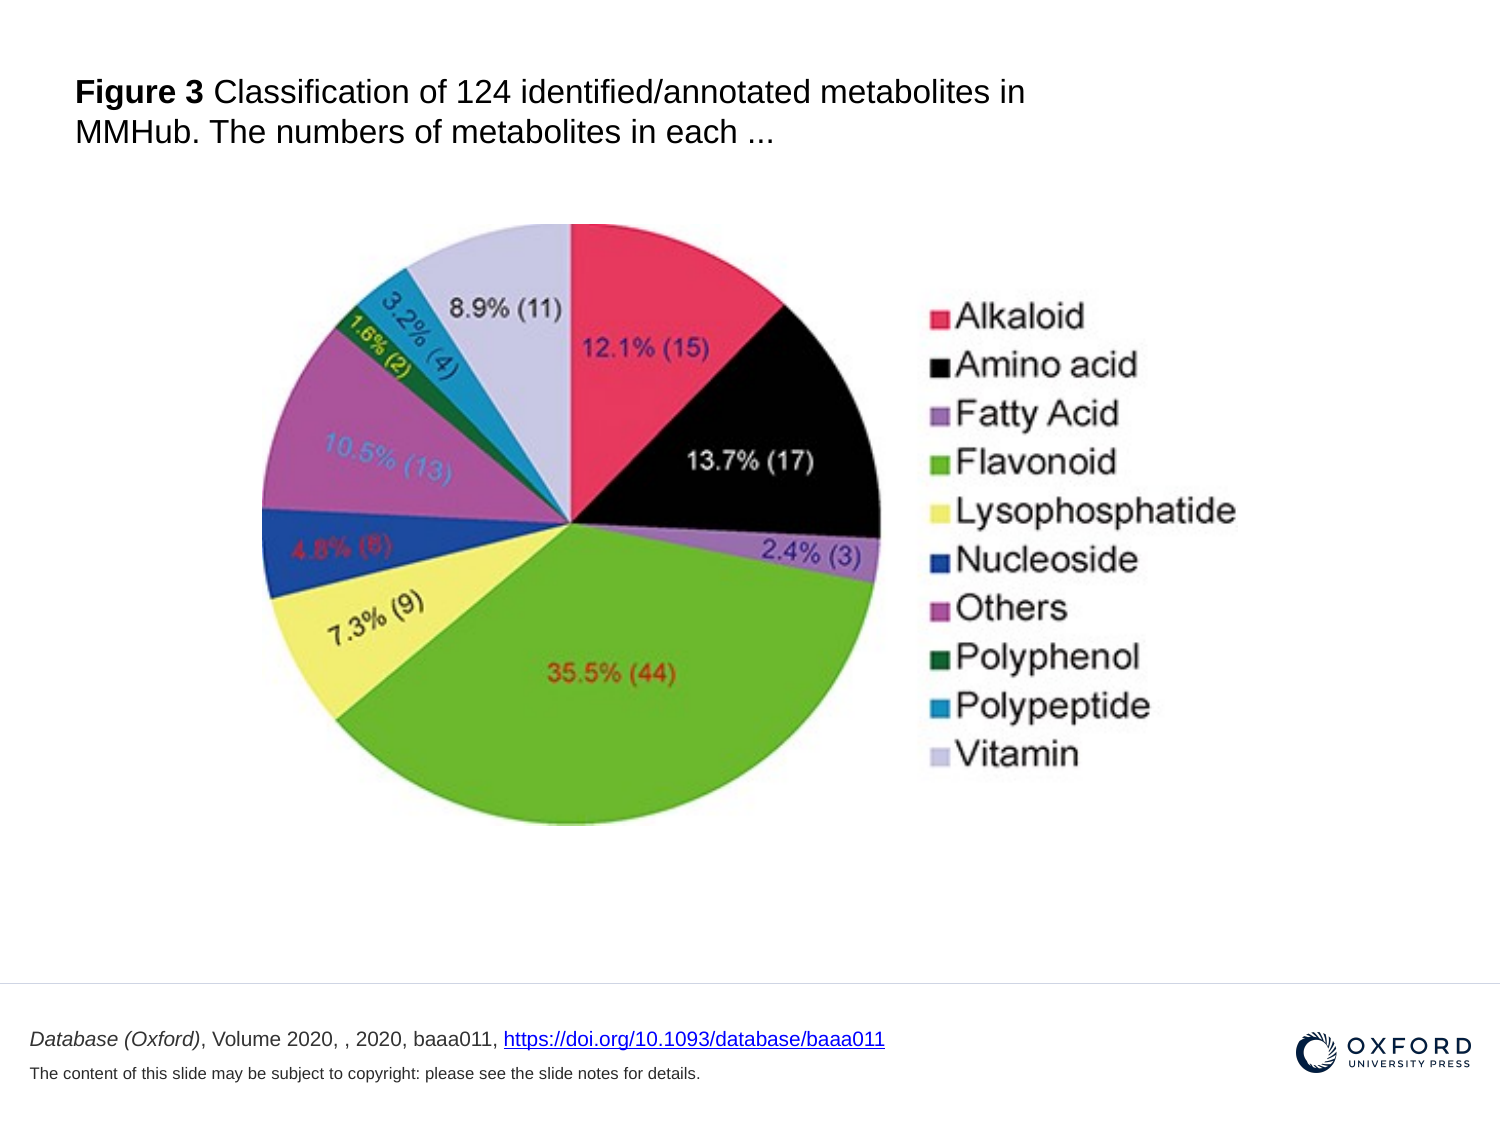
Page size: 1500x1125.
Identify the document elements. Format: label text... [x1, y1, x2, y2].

picture [262, 224, 1238, 826]
footer Database (Oxford), Volume 2020, , 2020, baaa011, https://doi.org/10.1093/database/baaa011 The content of this slide may be subject to copyright: please see the slide notes for details. [0, 983, 1260, 1125]
title Figure 3 Classification of 124 identified/annotated metabolites in MMHub. The numbers of metabolites in each ... [75, 69, 1078, 171]
picture [1296, 1032, 1471, 1073]
